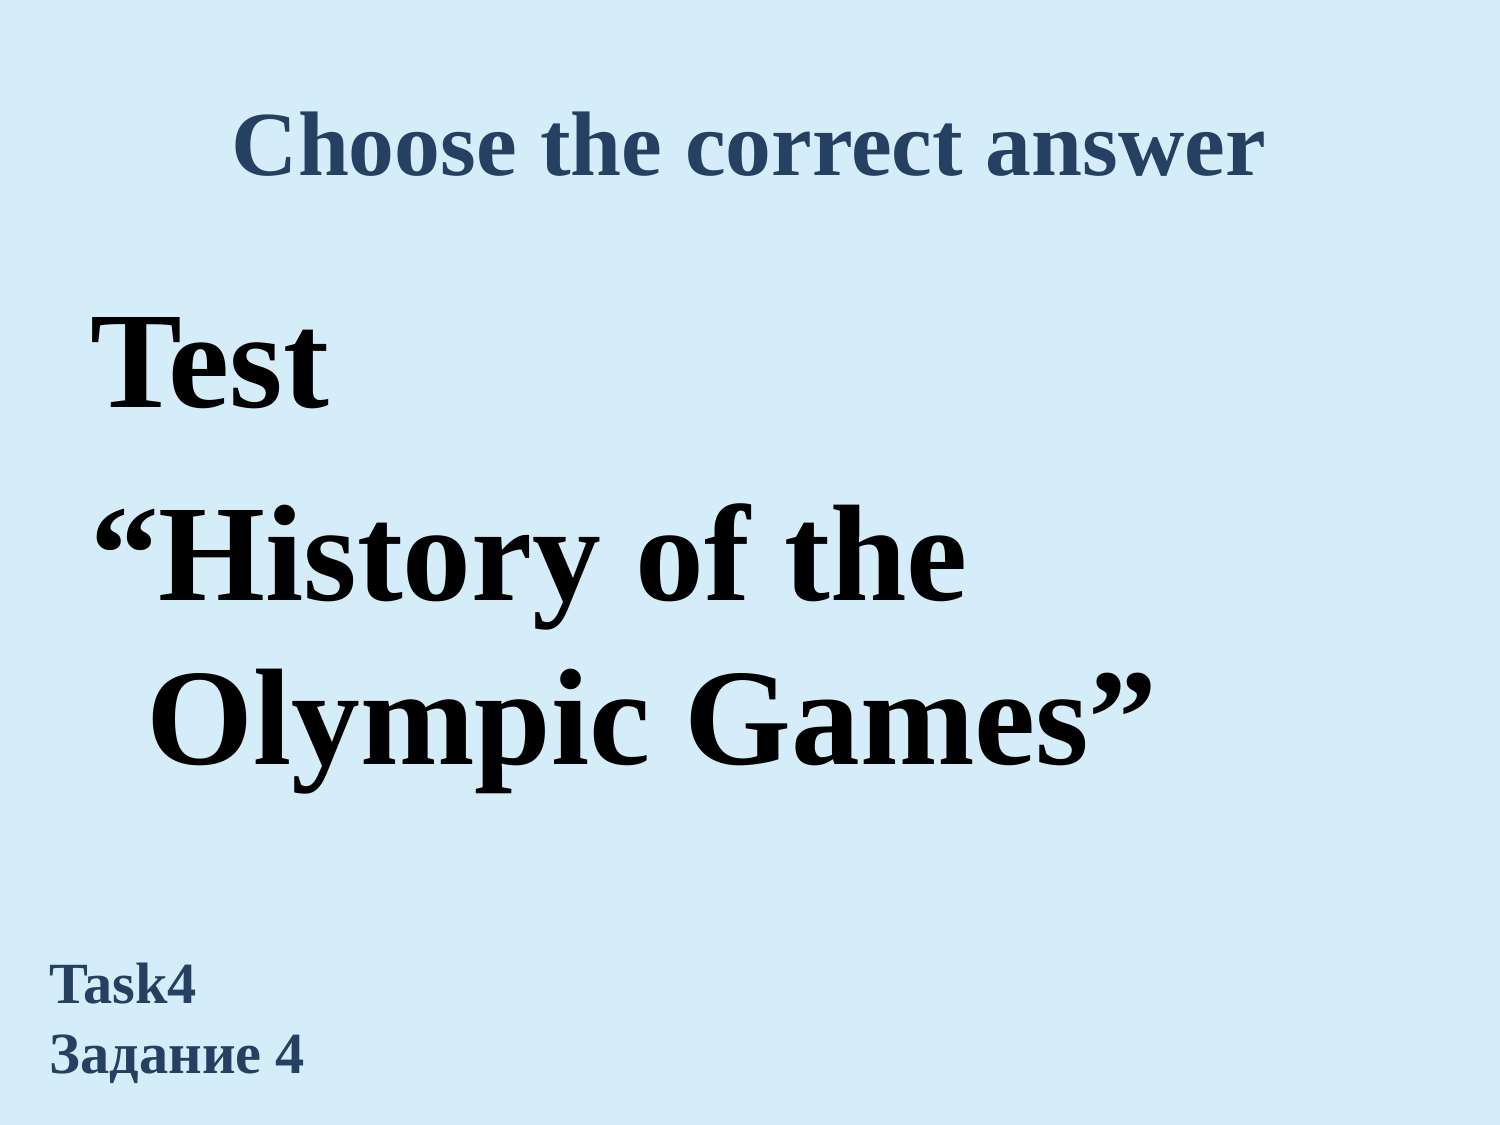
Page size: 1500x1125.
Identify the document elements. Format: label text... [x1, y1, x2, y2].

text_box Task4 Задание 4 [35, 937, 563, 1093]
title Choose the correct answer [74, 44, 1426, 233]
list Test “History of the Olympic Games” [74, 262, 1426, 1006]
